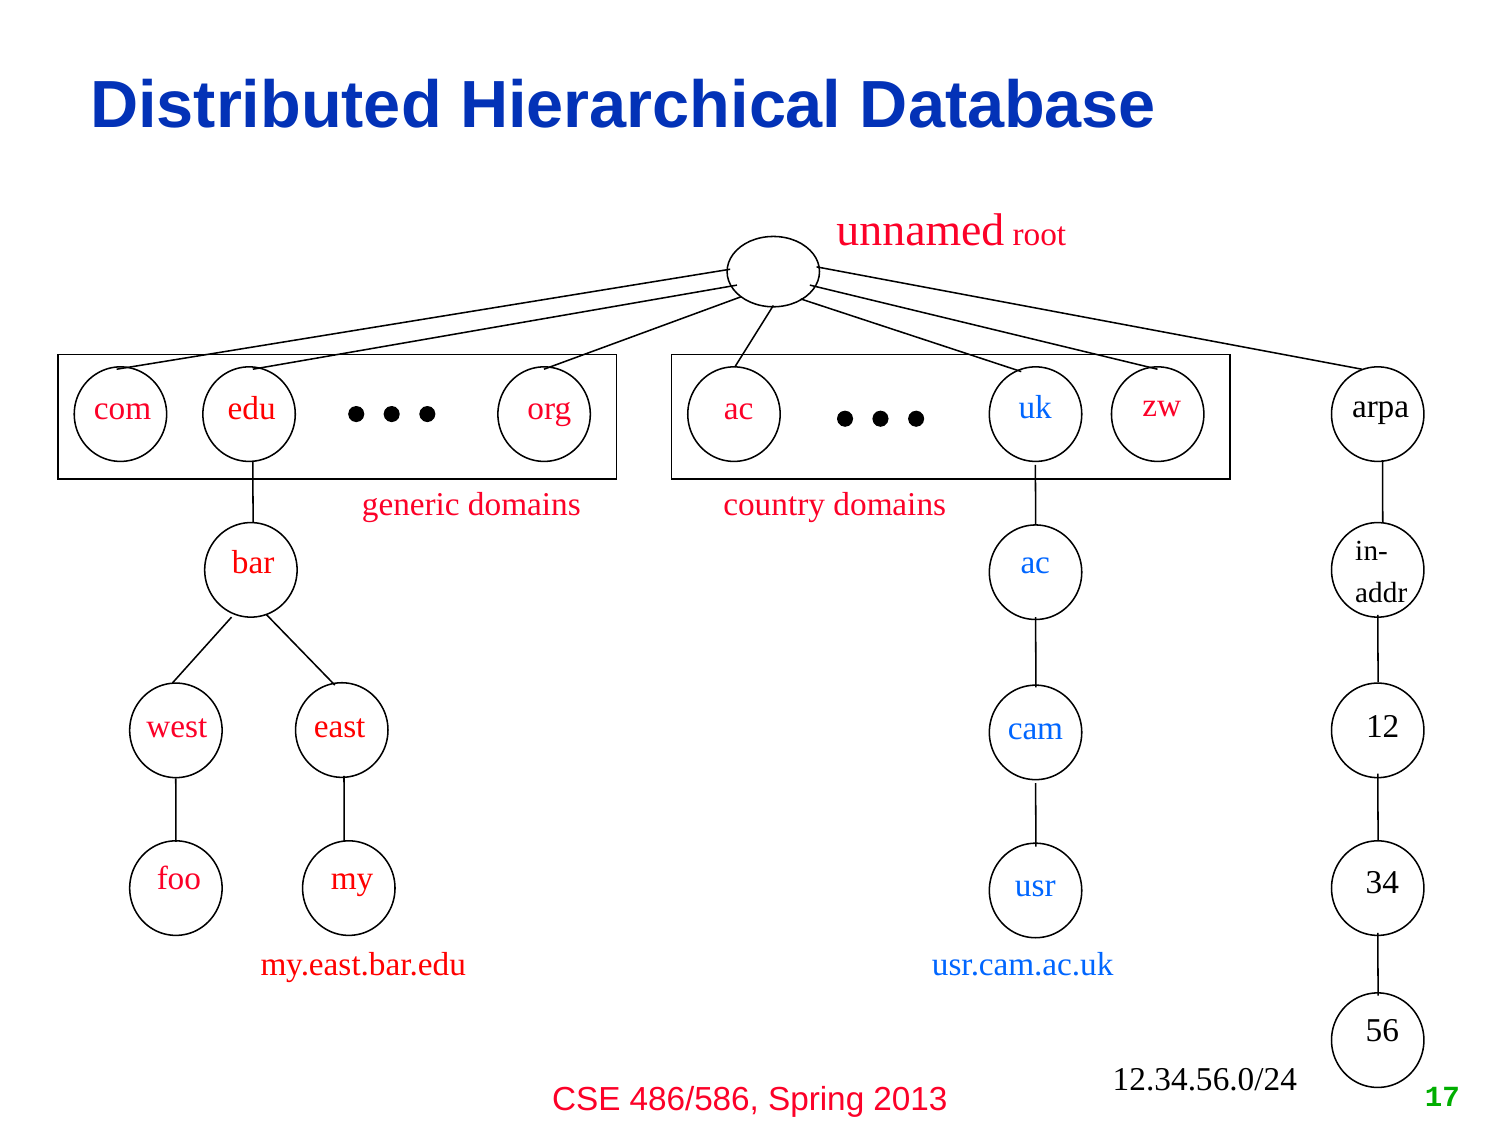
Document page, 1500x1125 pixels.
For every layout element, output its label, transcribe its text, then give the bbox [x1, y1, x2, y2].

text_box [989, 860, 1082, 934]
text_box my.east.bar.edu [245, 934, 482, 990]
text_box [1005, 843, 1067, 855]
text_box unnamed root [821, 191, 1082, 262]
text_box 56 [1350, 1001, 1415, 1056]
text_box [1009, 524, 1062, 533]
text_box [151, 840, 201, 848]
text_box [1331, 391, 1421, 462]
text_box 12.34.56.0/24 [1097, 1049, 1313, 1105]
text_box [129, 856, 223, 936]
text_box [58, 354, 617, 480]
text_box [204, 537, 298, 618]
text_box usr.cam.ac.uk [917, 934, 1129, 990]
text_box generic domains [347, 474, 597, 530]
text_box [727, 236, 820, 307]
text_box bar [217, 533, 290, 588]
text_box [134, 752, 217, 778]
title Distributed Hierarchical Database [74, 12, 1426, 201]
text_box 12 [1351, 696, 1415, 752]
text_box [324, 840, 374, 848]
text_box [348, 406, 435, 422]
text_box [1331, 542, 1340, 598]
text_box [671, 354, 1231, 480]
text_box my [316, 848, 389, 904]
text_box [989, 536, 1082, 620]
text_box cam [993, 698, 1079, 754]
text_box ac [1005, 533, 1066, 588]
text_box [989, 714, 993, 751]
text_box [1331, 1002, 1424, 1088]
slide_number 17 [1124, 1064, 1476, 1125]
text_box [300, 705, 388, 778]
text_box [302, 854, 396, 934]
text_box [222, 522, 280, 533]
text_box country domains [708, 474, 962, 530]
text_box [1003, 685, 1068, 698]
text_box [837, 411, 924, 427]
text_box foo [142, 848, 217, 904]
text_box [309, 682, 374, 696]
text_box [994, 754, 1077, 780]
text_box arpa [1337, 376, 1425, 432]
text_box [144, 683, 208, 696]
text_box usr [1000, 855, 1071, 911]
text_box in- addr [1340, 530, 1423, 616]
text_box west [131, 696, 223, 752]
text_box 34 [1350, 853, 1415, 908]
text_box [1351, 992, 1404, 1001]
text_box east [298, 696, 381, 752]
text_box [1350, 366, 1405, 376]
text_box [1331, 683, 1424, 778]
text_box [1352, 522, 1403, 530]
text_box [1331, 840, 1424, 936]
